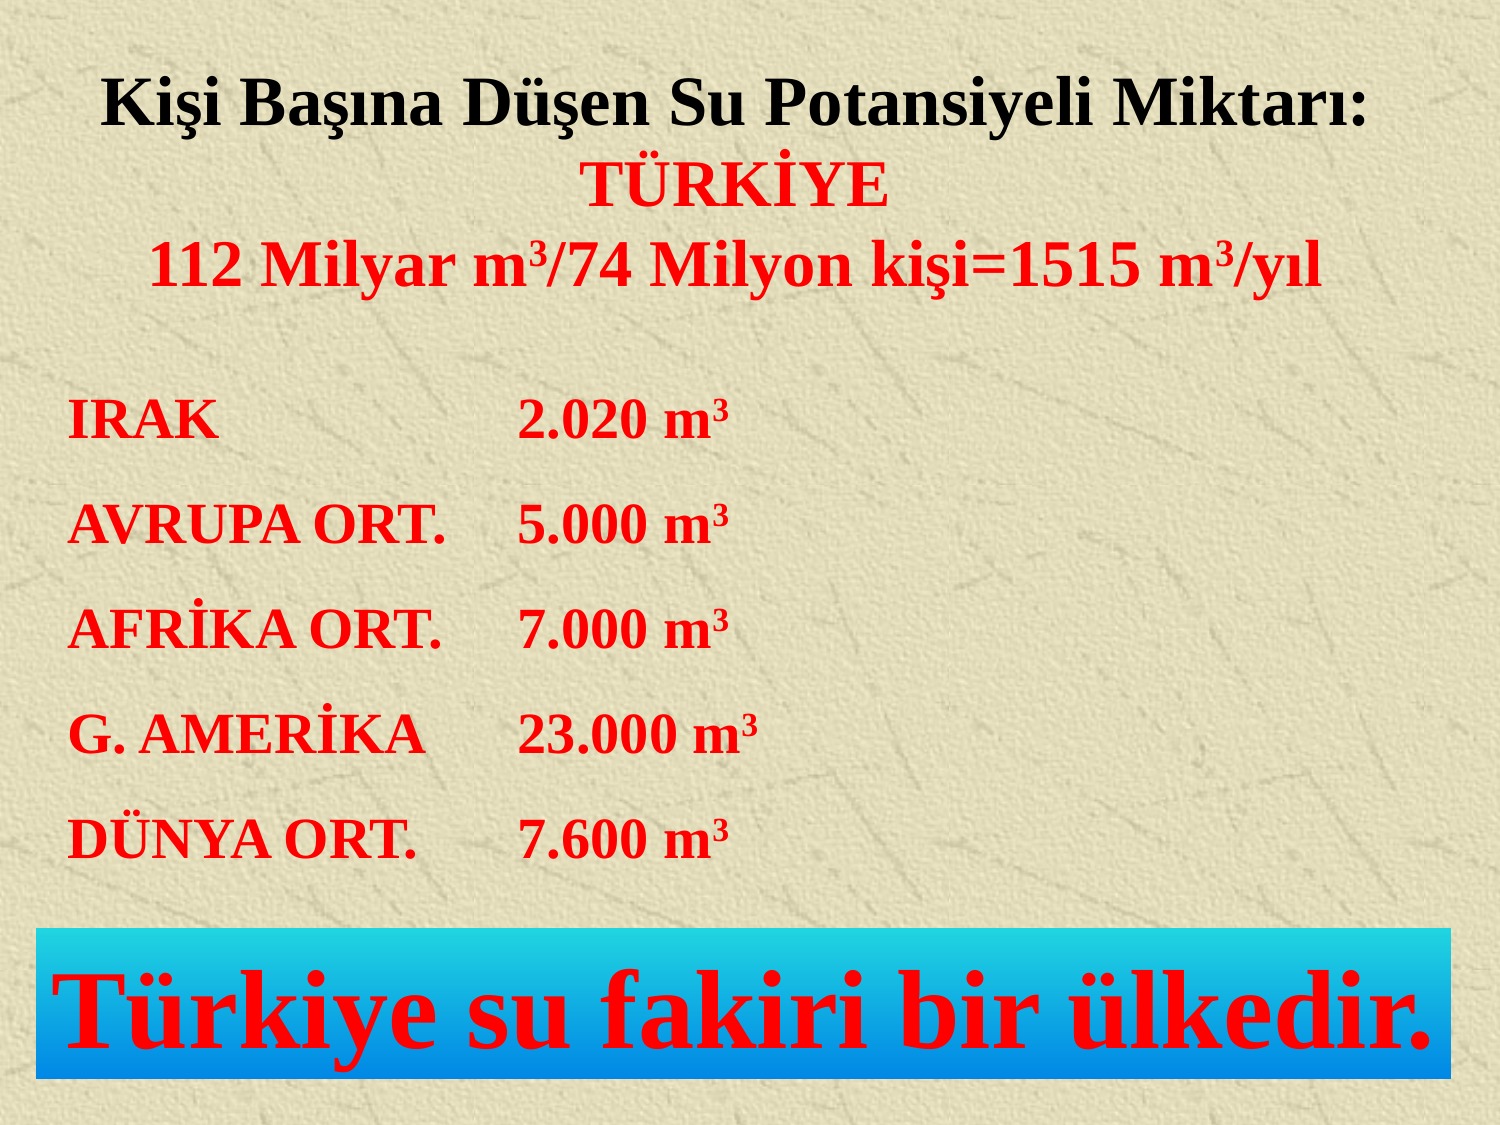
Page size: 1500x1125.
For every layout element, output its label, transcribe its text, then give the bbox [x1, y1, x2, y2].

text_box Kişi Başına Düşen Su Potansiyeli Miktarı: TÜRKİYE 112 Milyar m3/74 Milyon kişi=1515 m3/yıl [29, 42, 1442, 308]
text_box IRAK 2.020 m3 AVRUPA ORT. 5.000 m3 AFRİKA ORT. 7.000 m3 G. AMERİKA 23.000 m3 DÜNYA ORT. 7.600 m3 [53, 338, 1376, 878]
text_box Türkiye su fakiri bir ülkedir. [36, 928, 1451, 1079]
picture [0, 0, 1500, 1125]
